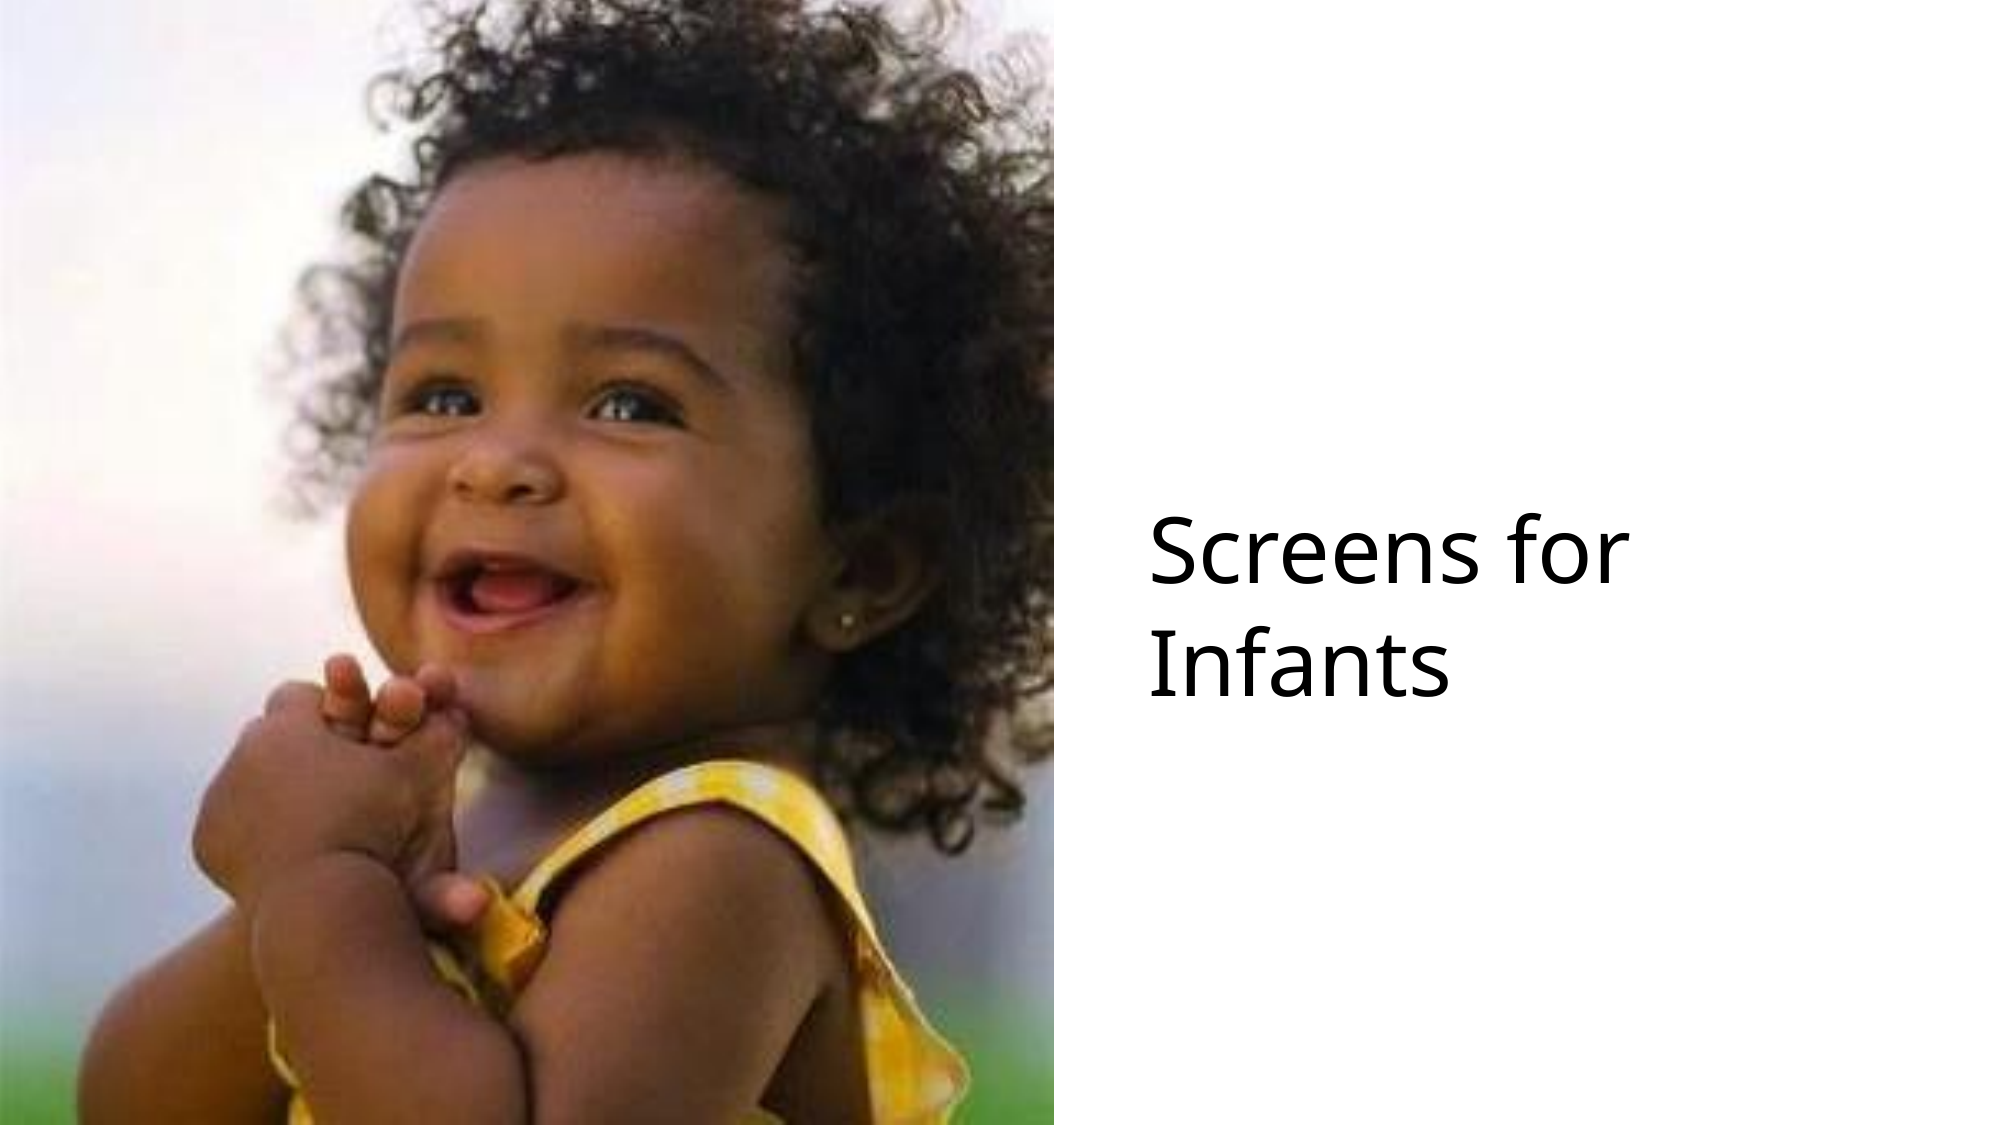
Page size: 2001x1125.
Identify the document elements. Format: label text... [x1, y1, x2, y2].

picture [0, 0, 1054, 1125]
title Screens for Infants [1133, 486, 1921, 757]
